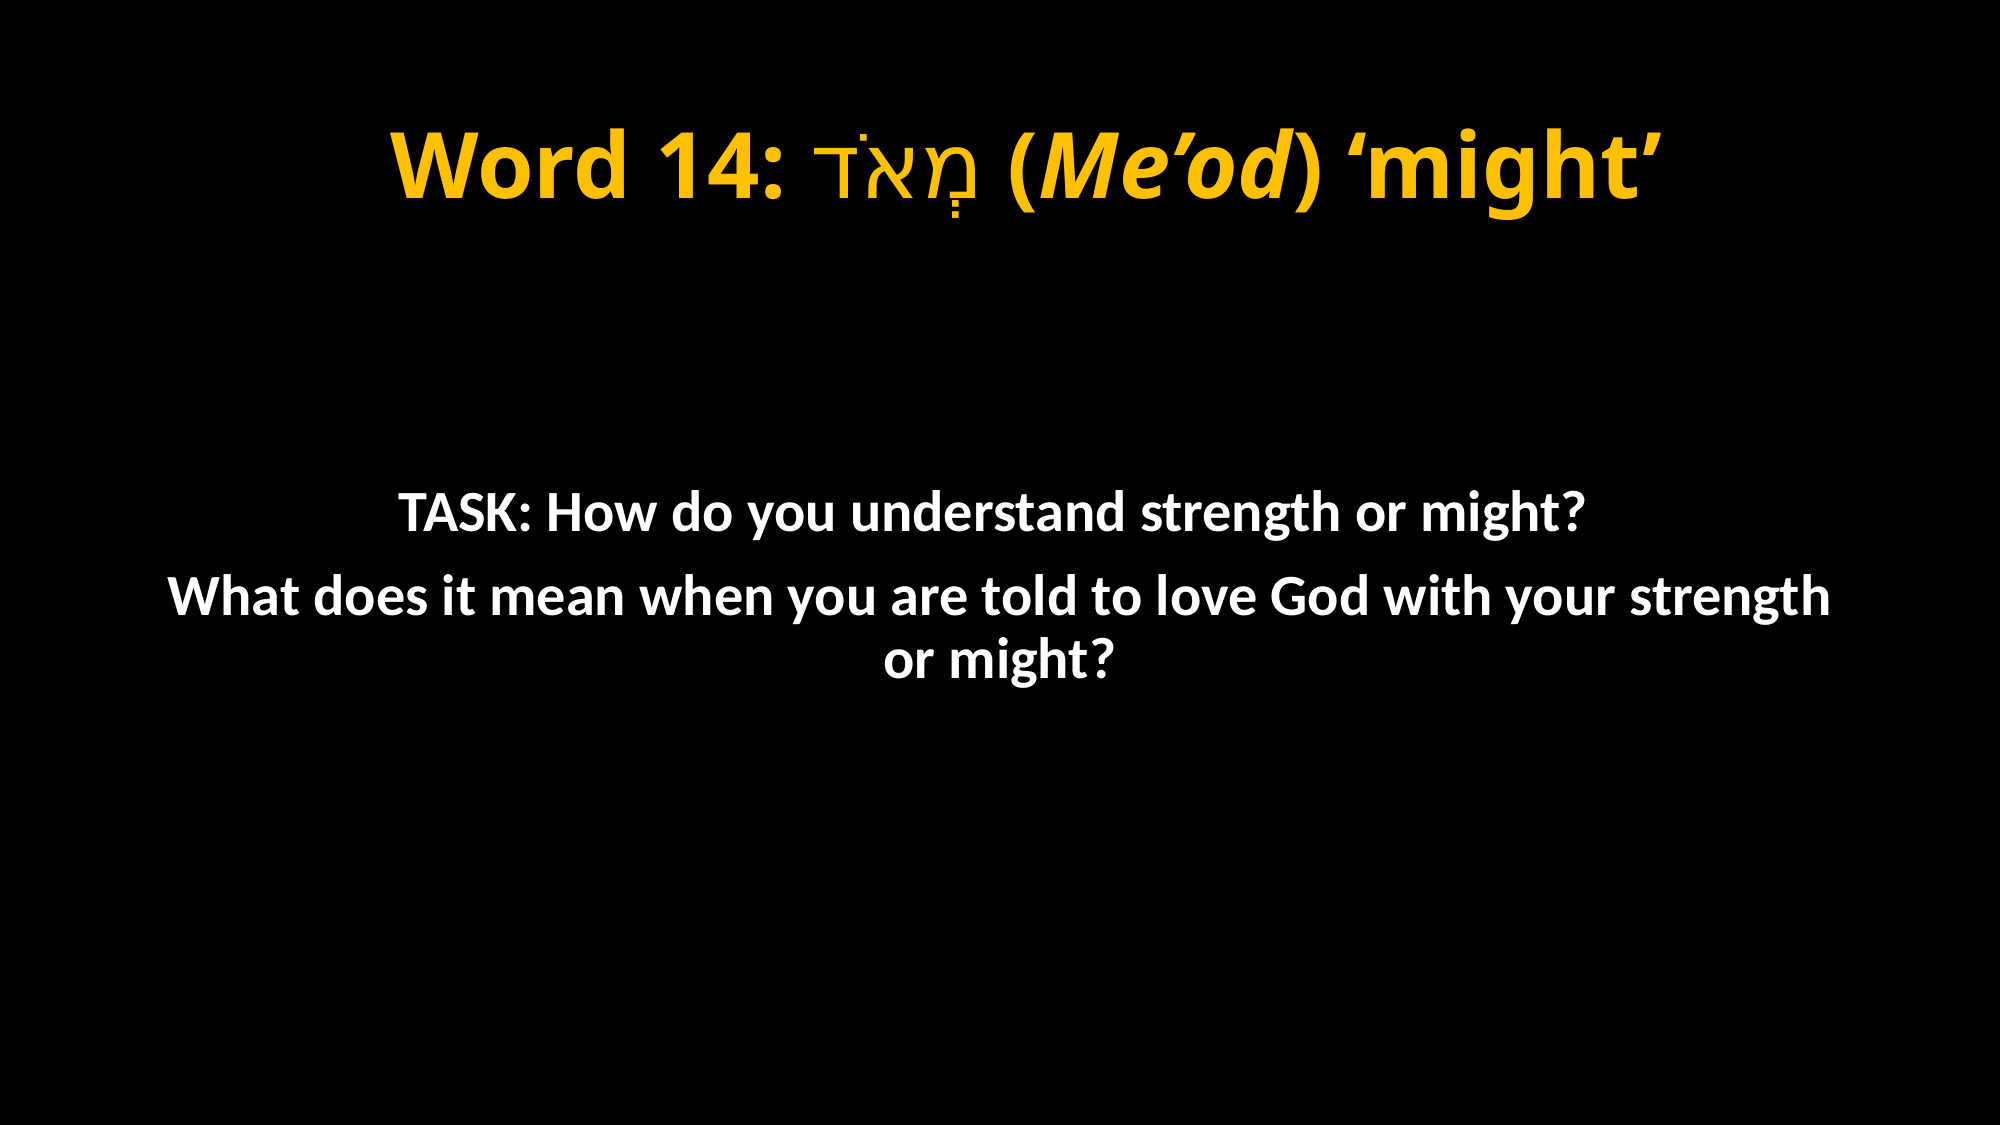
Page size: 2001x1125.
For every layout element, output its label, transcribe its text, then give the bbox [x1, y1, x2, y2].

title Word 14: מְאֹד (Me’od) ‘might’ [137, 59, 1940, 278]
list TASK: How do you understand strength or might? What does it mean when you are told to love God with your strength or might? [137, 299, 1863, 1014]
